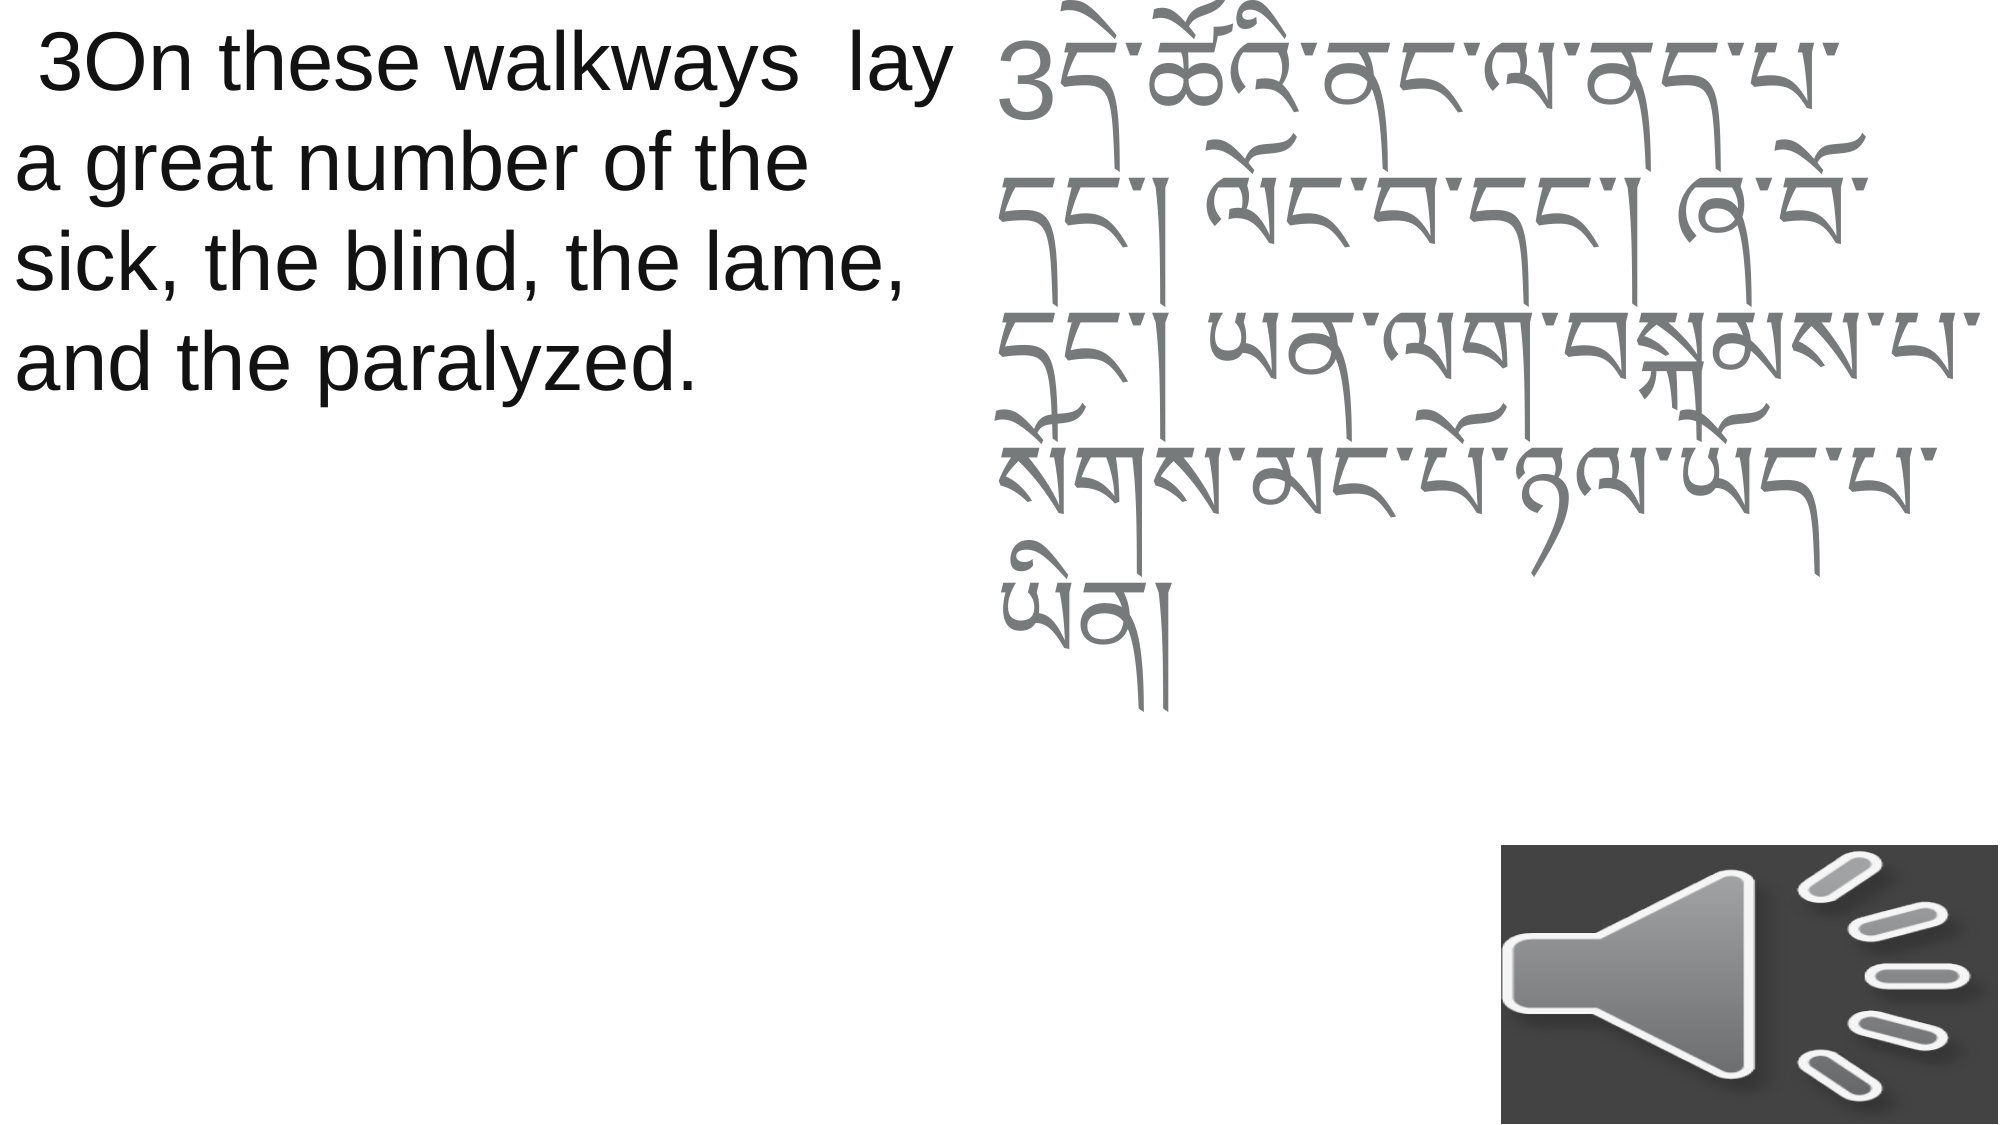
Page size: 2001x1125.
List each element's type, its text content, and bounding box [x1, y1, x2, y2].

text_box 3On these walkways lay a great number of the sick, the blind, the lame, and the paralyzed. [0, 0, 980, 1125]
picture [1500, 843, 2000, 1125]
text_box 3དེ་ཚོའི་ནང་ལ་ནད་པ་དང༌། ལོང་བ་དང༌། ཞ་བོ་དང༌། ཡན་ལག་བསྐམས་པ་སོགས་མང་པོ་ཉལ་ཡོད་པ་ཡིན། [980, 0, 2000, 1125]
